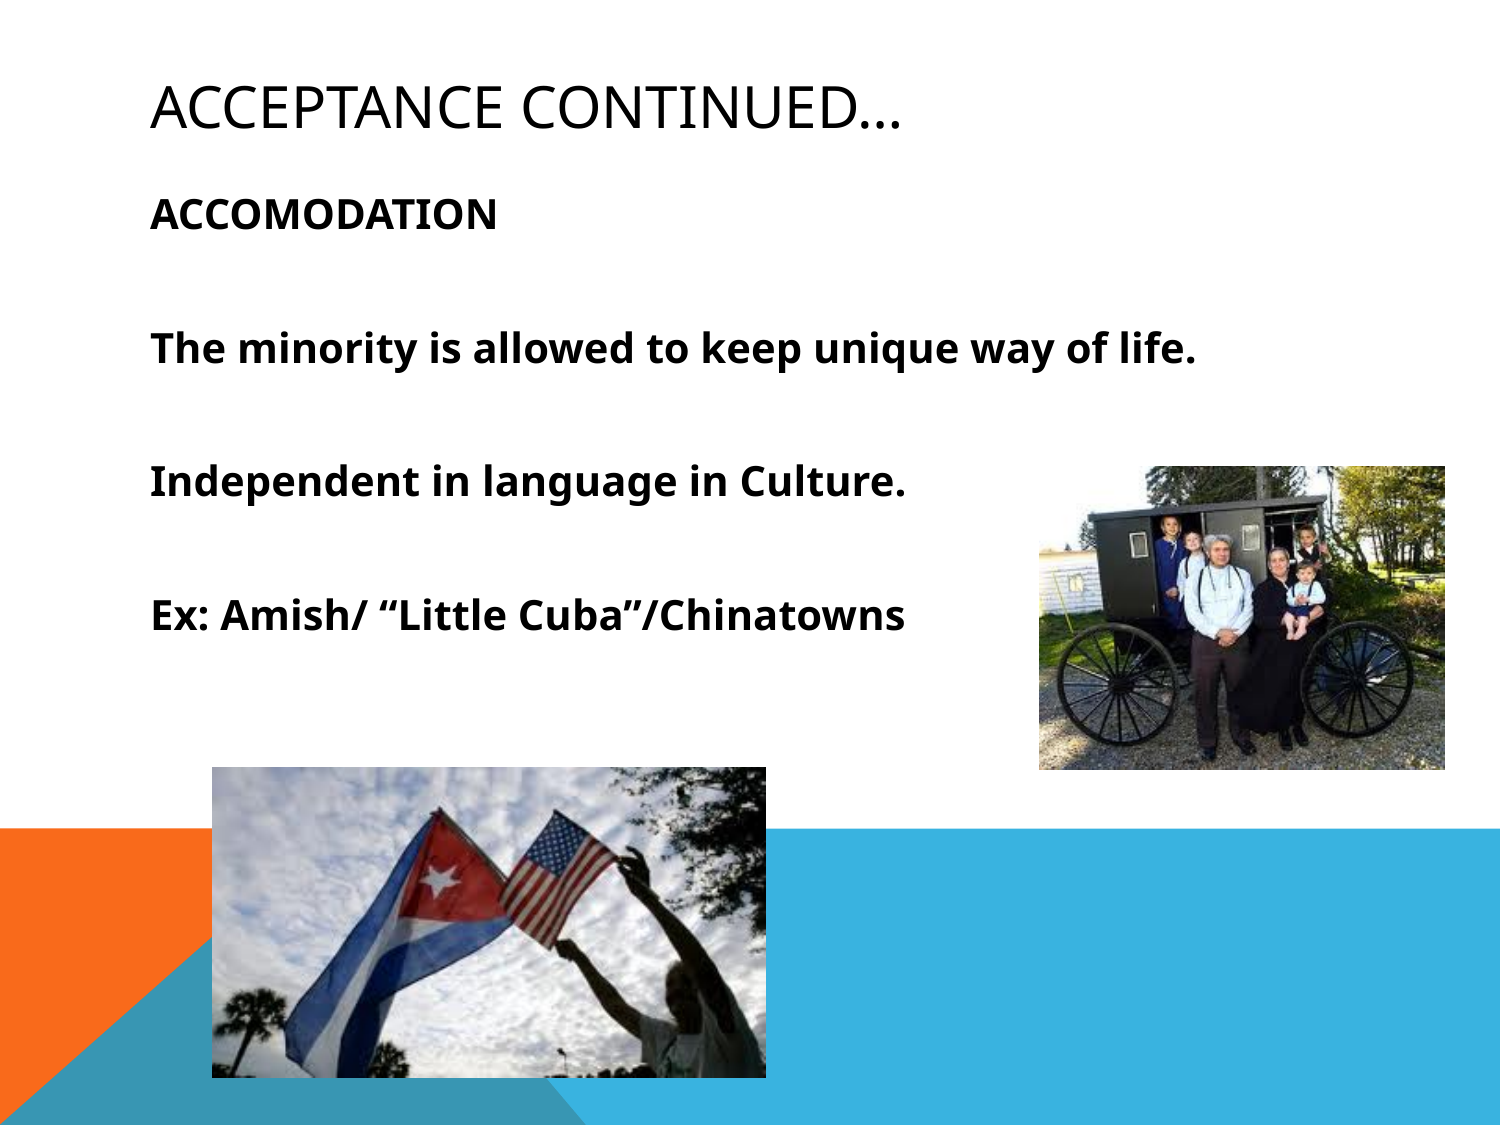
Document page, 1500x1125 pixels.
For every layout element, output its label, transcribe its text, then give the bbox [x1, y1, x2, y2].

title Acceptance continued… [135, 60, 1369, 150]
picture [1039, 465, 1445, 770]
picture [212, 767, 766, 1078]
list ACCOMODATION The minority is allowed to keep unique way of life. Independent in language in Culture. Ex: Amish/ “Little Cuba”/Chinatowns [135, 180, 1369, 768]
